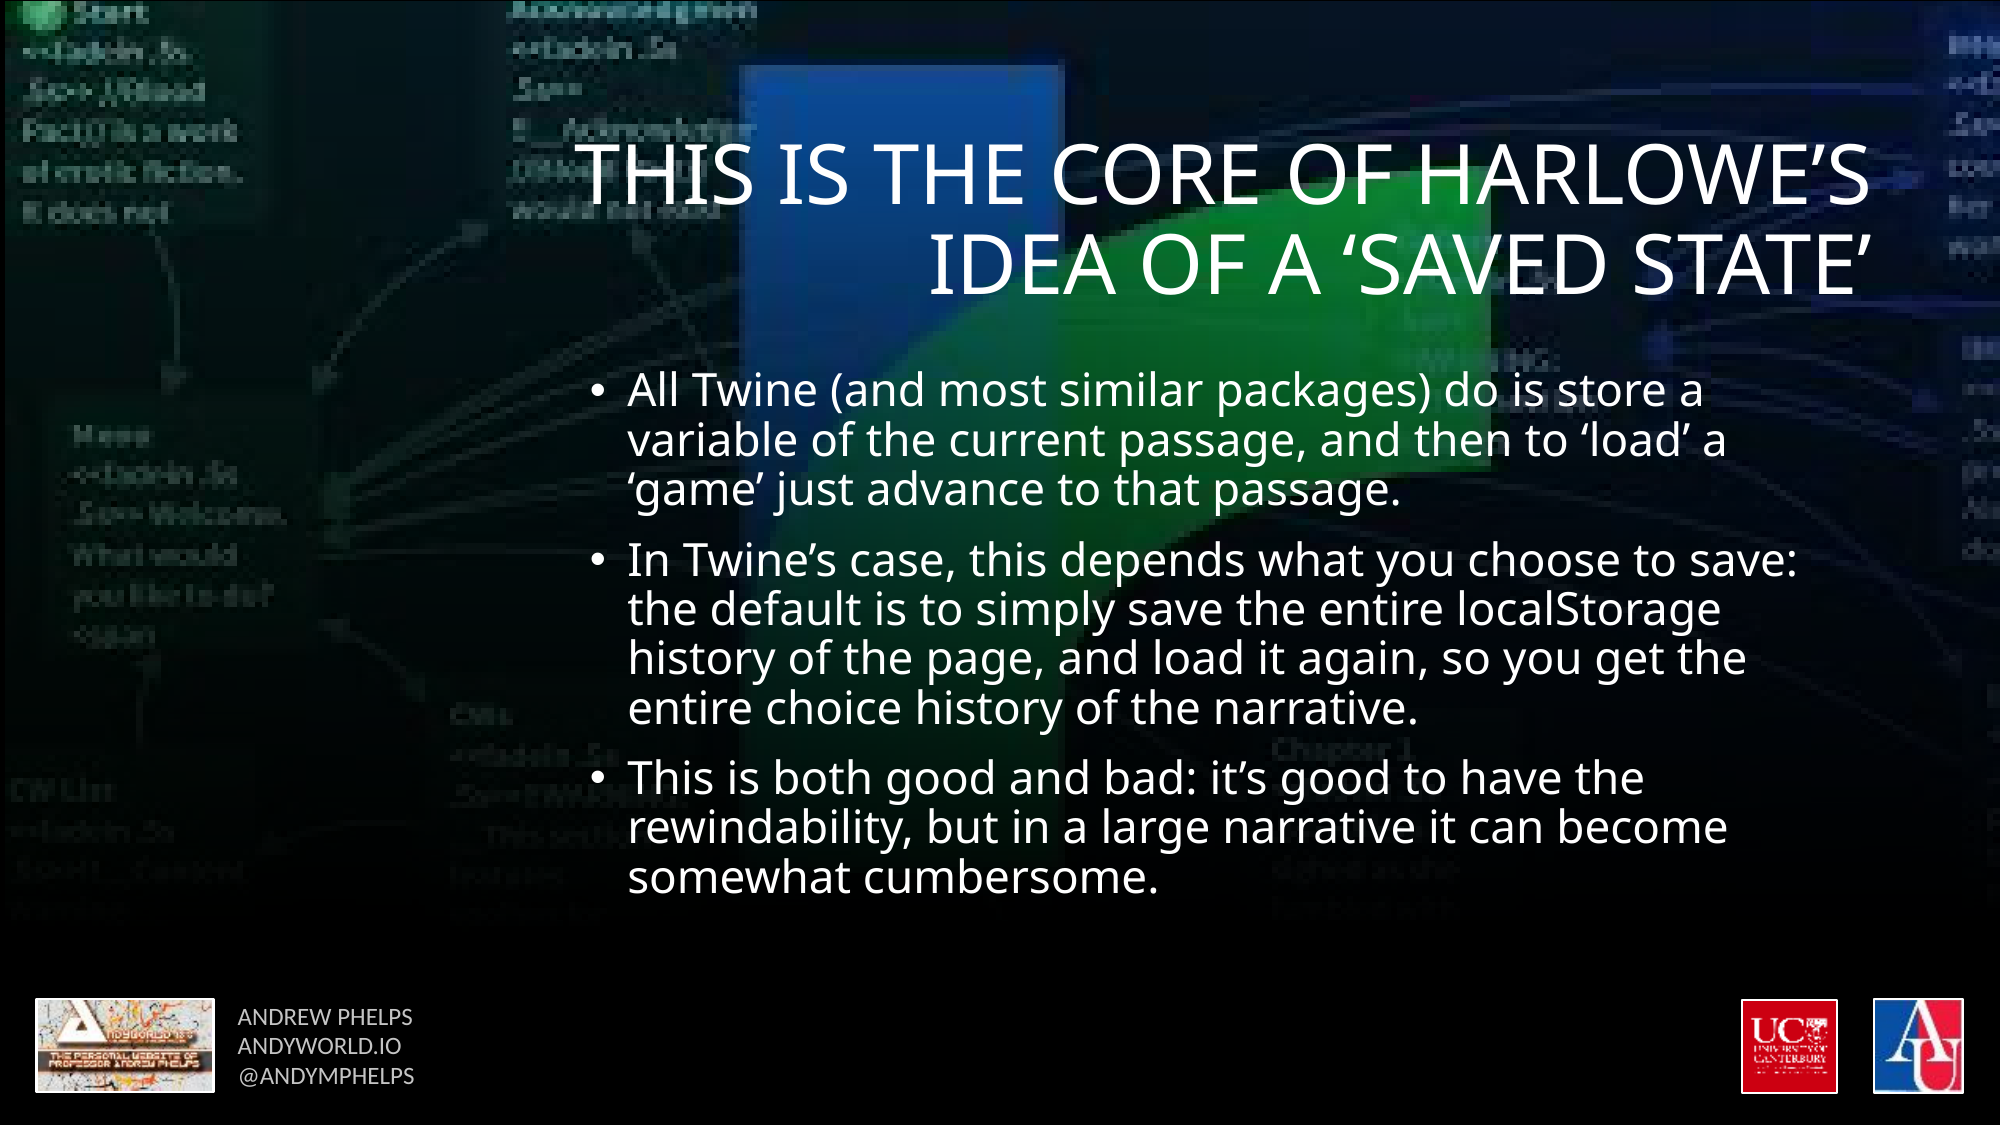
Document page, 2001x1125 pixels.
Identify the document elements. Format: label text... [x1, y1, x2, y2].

text_box [0, 0, 2000, 938]
list All Twine (and most similar packages) do is store a variable of the current passage, and then to ‘load’ a ‘game’ just advance to that passage. In Twine’s case, this depends what you choose to save: the default is to simply save the entire localStorage history of the page, and load it again, so you get the entire choice history of the narrative. This is both good and bad: it’s good to have the rewindability, but in a large narrative it can become somewhat cumbersome. [575, 938, 1888, 1021]
picture [5, 1, 2000, 938]
picture [38, 1000, 212, 1091]
picture [1743, 1021, 1836, 1092]
picture [1875, 1000, 1962, 1092]
